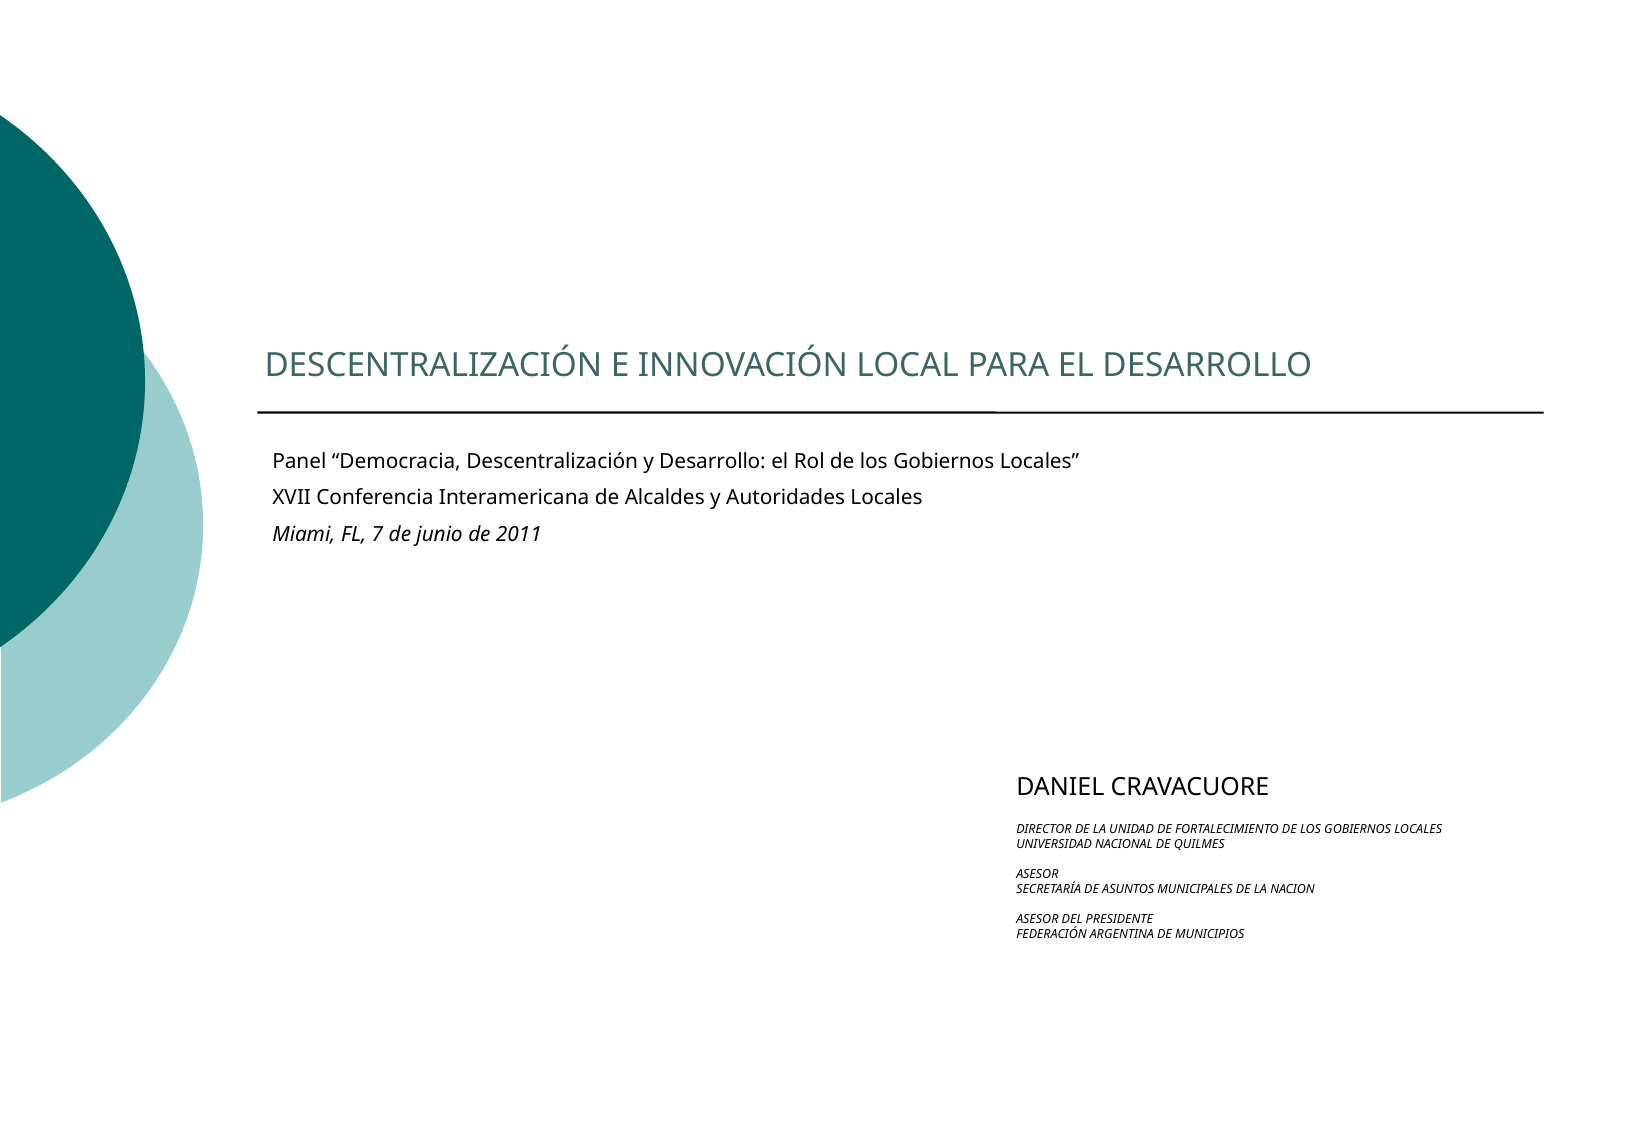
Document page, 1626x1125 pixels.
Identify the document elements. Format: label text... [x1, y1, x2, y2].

subtitle Panel “Democracia, Descentralización y Desarrollo: el Rol de los Gobiernos Locales” XVII Conferencia Interamericana de Alcaldes y Autoridades Locales Miami, FL, 7 de junio de 2011 [257, 432, 1297, 484]
title DESCENTRALIZACIÓN E INNOVACIÓN LOCAL PARA EL DESARROLLO [249, 148, 1442, 392]
text_box DANIEL CRAVACUORE DIRECTOR DE LA UNIDAD DE FORTALECIMIENTO DE LOS GOBIERNOS LOCALES UNIVERSIDAD NACIONAL DE QUILMES ASESOR SECRETARÍA DE ASUNTOS MUNICIPALES DE LA NACION ASESOR DEL PRESIDENTE FEDERACIÓN ARGENTINA DE MUNICIPIOS [1001, 763, 1546, 1009]
subtitle Panel “Democracia, Descentralización y Desarrollo: el Rol de los Gobiernos Locales” XVII Conferencia Interamericana de Alcaldes y Autoridades Locales Miami, FL, 7 de junio de 2011 [257, 485, 1297, 764]
